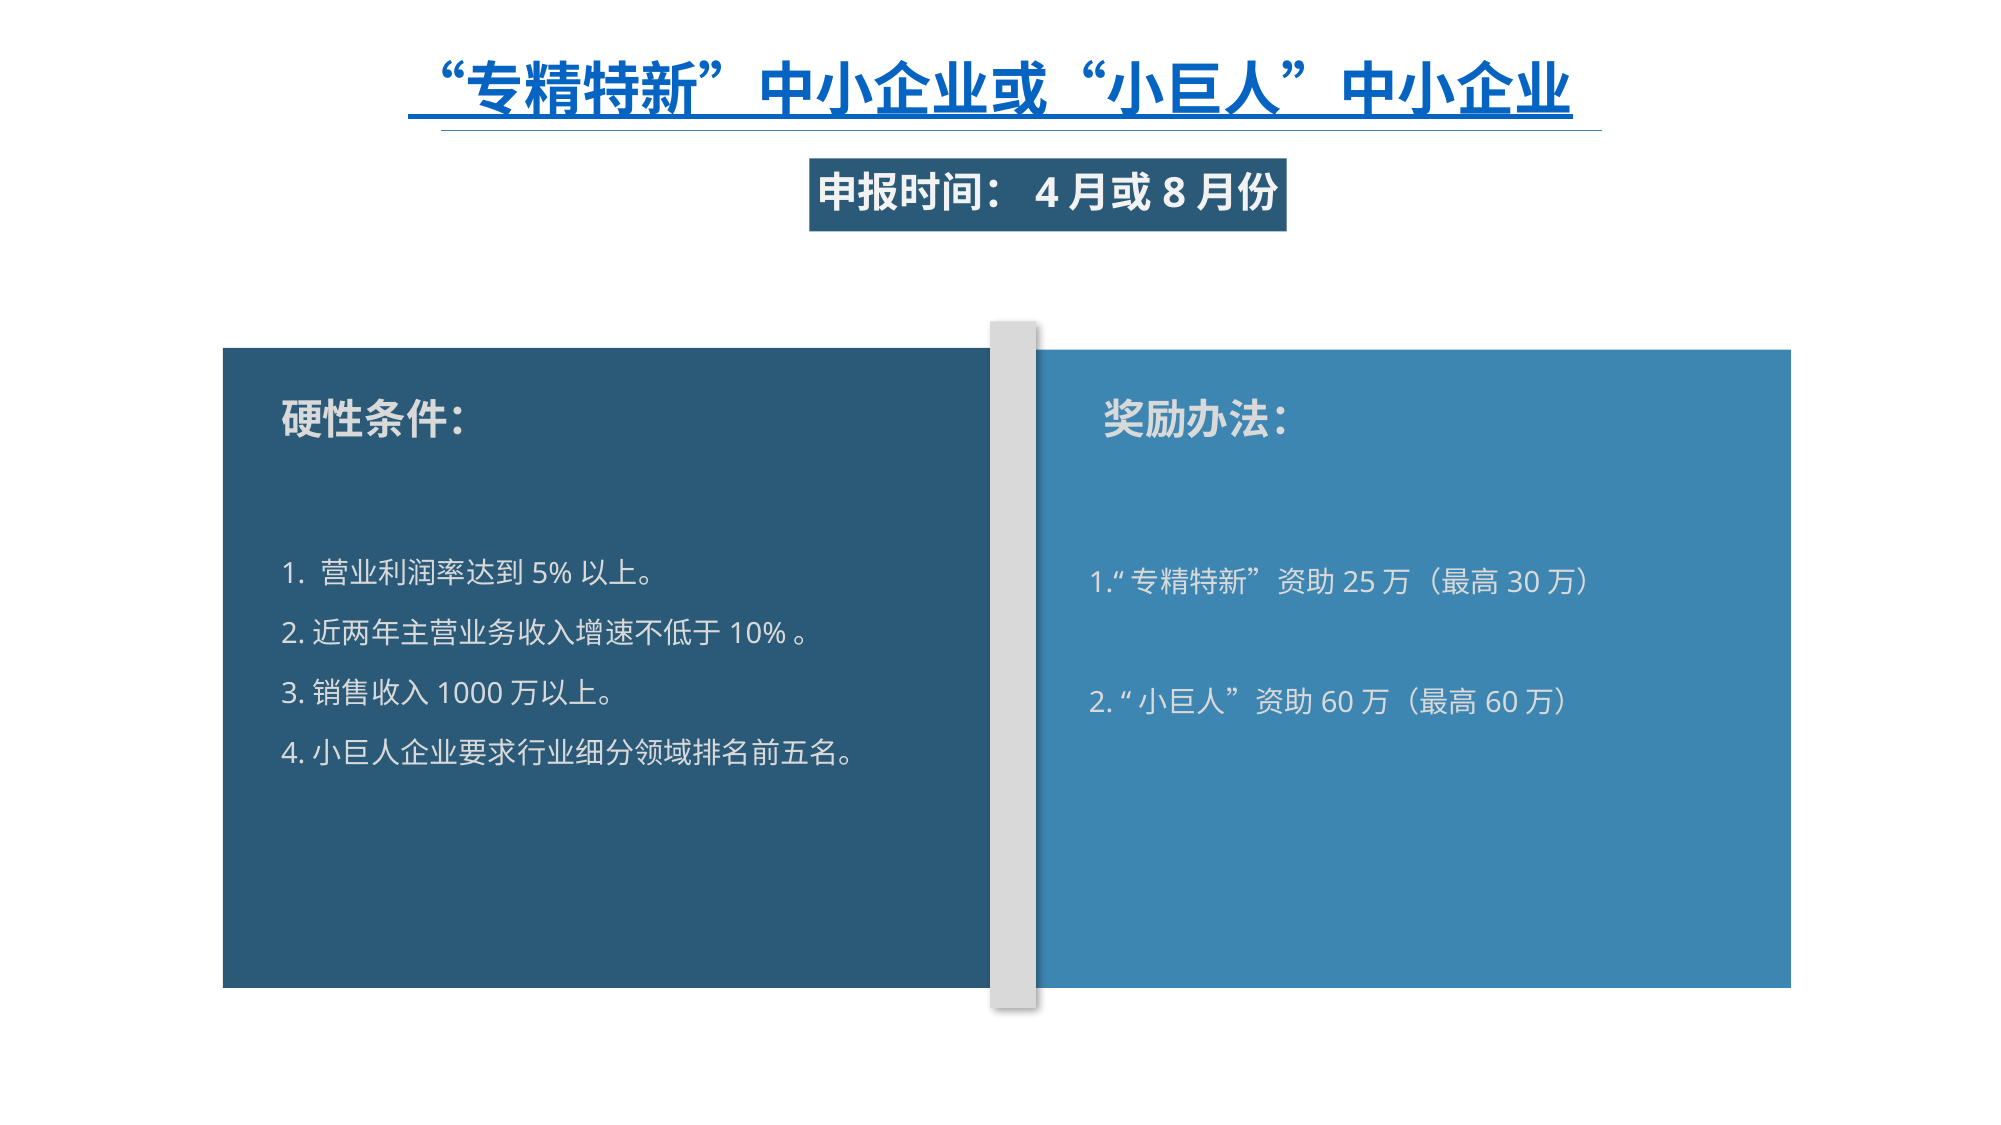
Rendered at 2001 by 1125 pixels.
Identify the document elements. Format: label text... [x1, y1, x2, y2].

text_box [1047, 349, 1792, 989]
text_box “专精特新”中小企业或“小巨人”中小企业 [392, 44, 1588, 144]
text_box 奖励办法： [1088, 385, 1301, 451]
text_box [222, 347, 988, 989]
text_box 申报时间：4月或8月份 [809, 158, 1287, 232]
text_box 1.“专精特新”资助25万（最高30万） 2. “小巨人”资助60万（最高60万） [1074, 556, 1724, 726]
text_box [989, 320, 1037, 1009]
text_box 1. 营业利润率达到5%以上。 2.近两年主营业务收入增速不低于10%。 3.销售收入1000万以上。 4.小巨人企业要求行业细分领域排名前五名。 [266, 547, 970, 837]
text_box 硬性条件： [266, 385, 479, 451]
